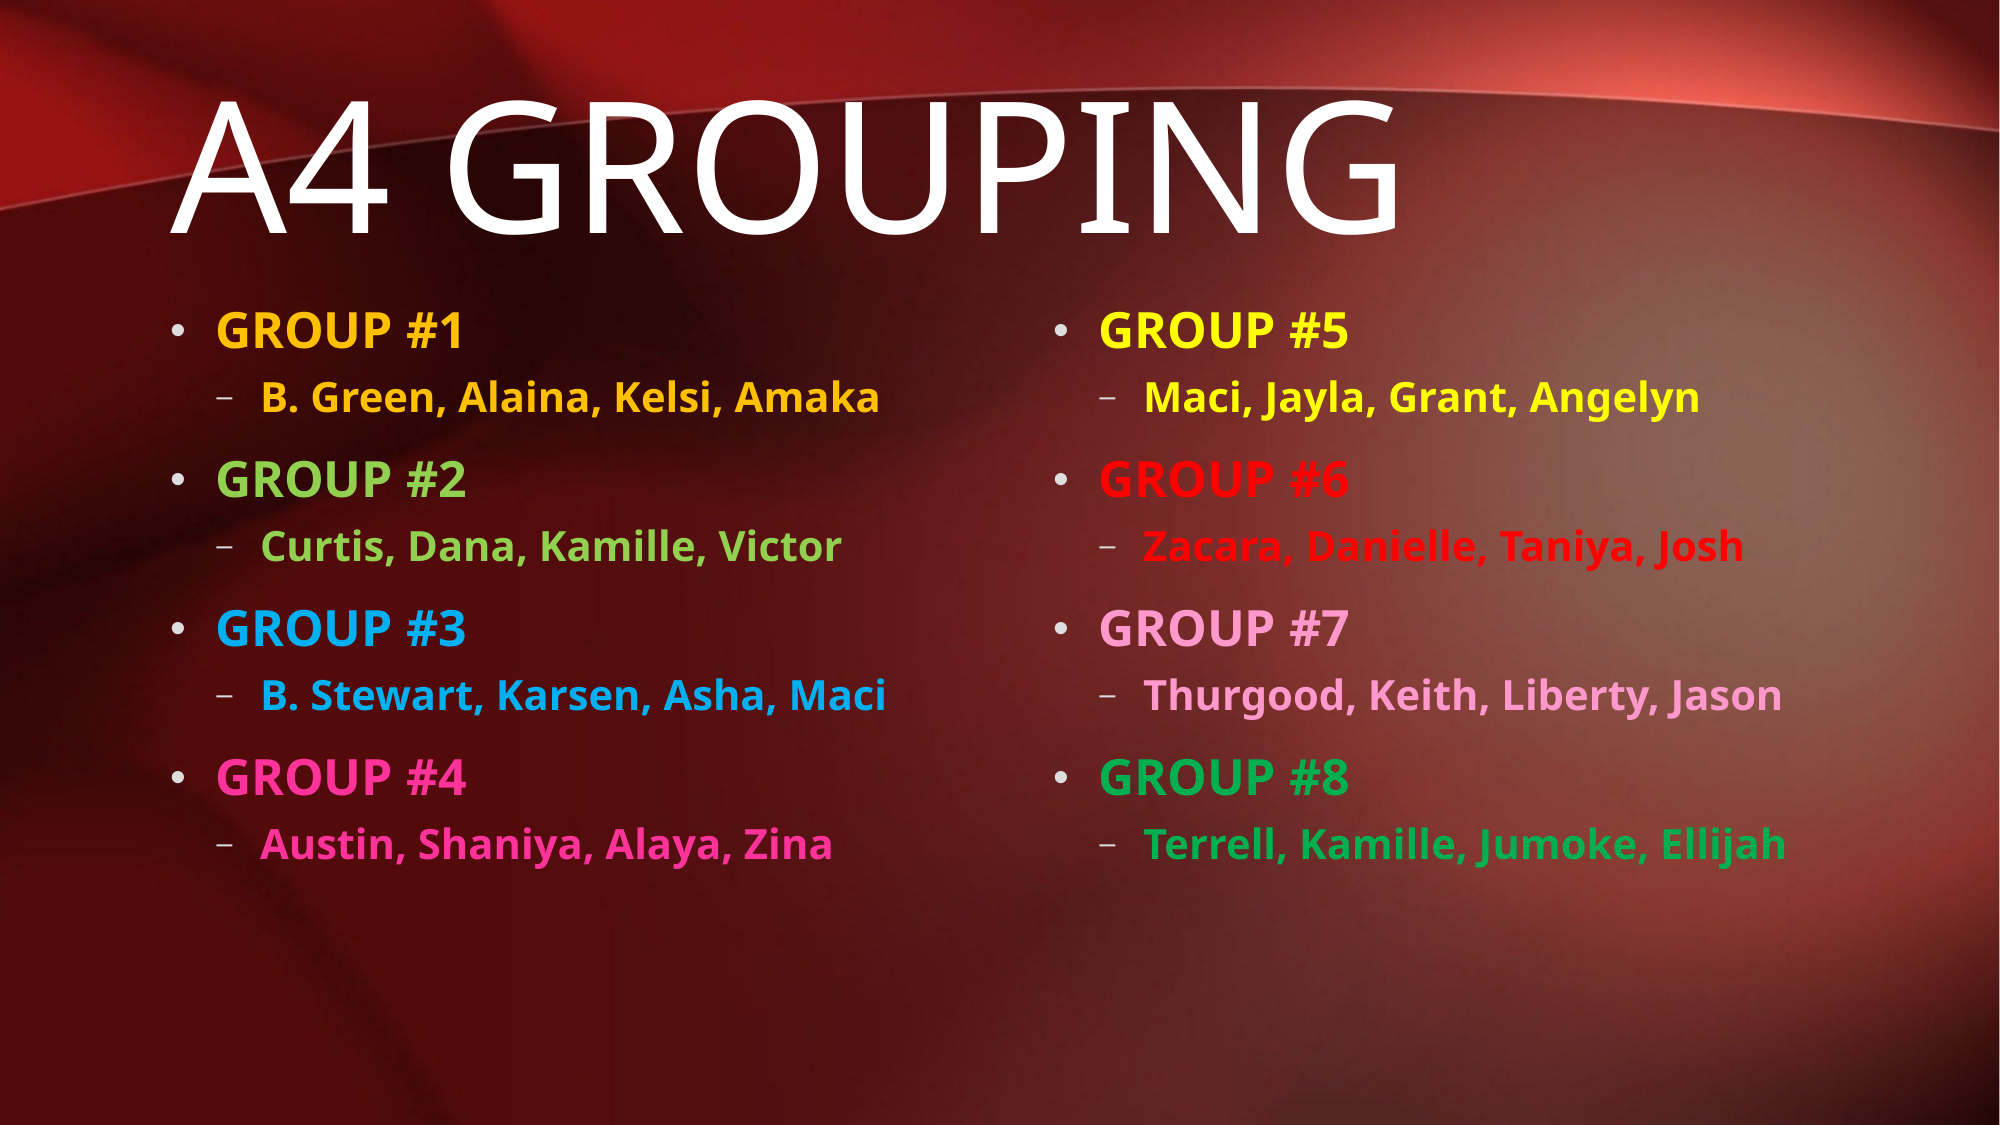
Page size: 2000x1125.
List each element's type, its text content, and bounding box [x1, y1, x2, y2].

title A4 grouping [149, 79, 1850, 280]
list GROUP #1 B. Green, Alaina, Kelsi, Amaka GROUP #2 Curtis, Dana, Kamille, Victor GROUP #3 B. Stewart, Karsen, Asha, Maci GROUP #4 Austin, Shaniya, Alaya, Zina [149, 295, 967, 1030]
list GROUP #5 Maci, Jayla, Grant, Angelyn GROUP #6 Zacara, Danielle, Taniya, Josh GROUP #7 Thurgood, Keith, Liberty, Jason GROUP #8 Terrell, Kamille, Jumoke, Ellijah [1033, 295, 1850, 1030]
picture [0, 0, 2000, 1125]
